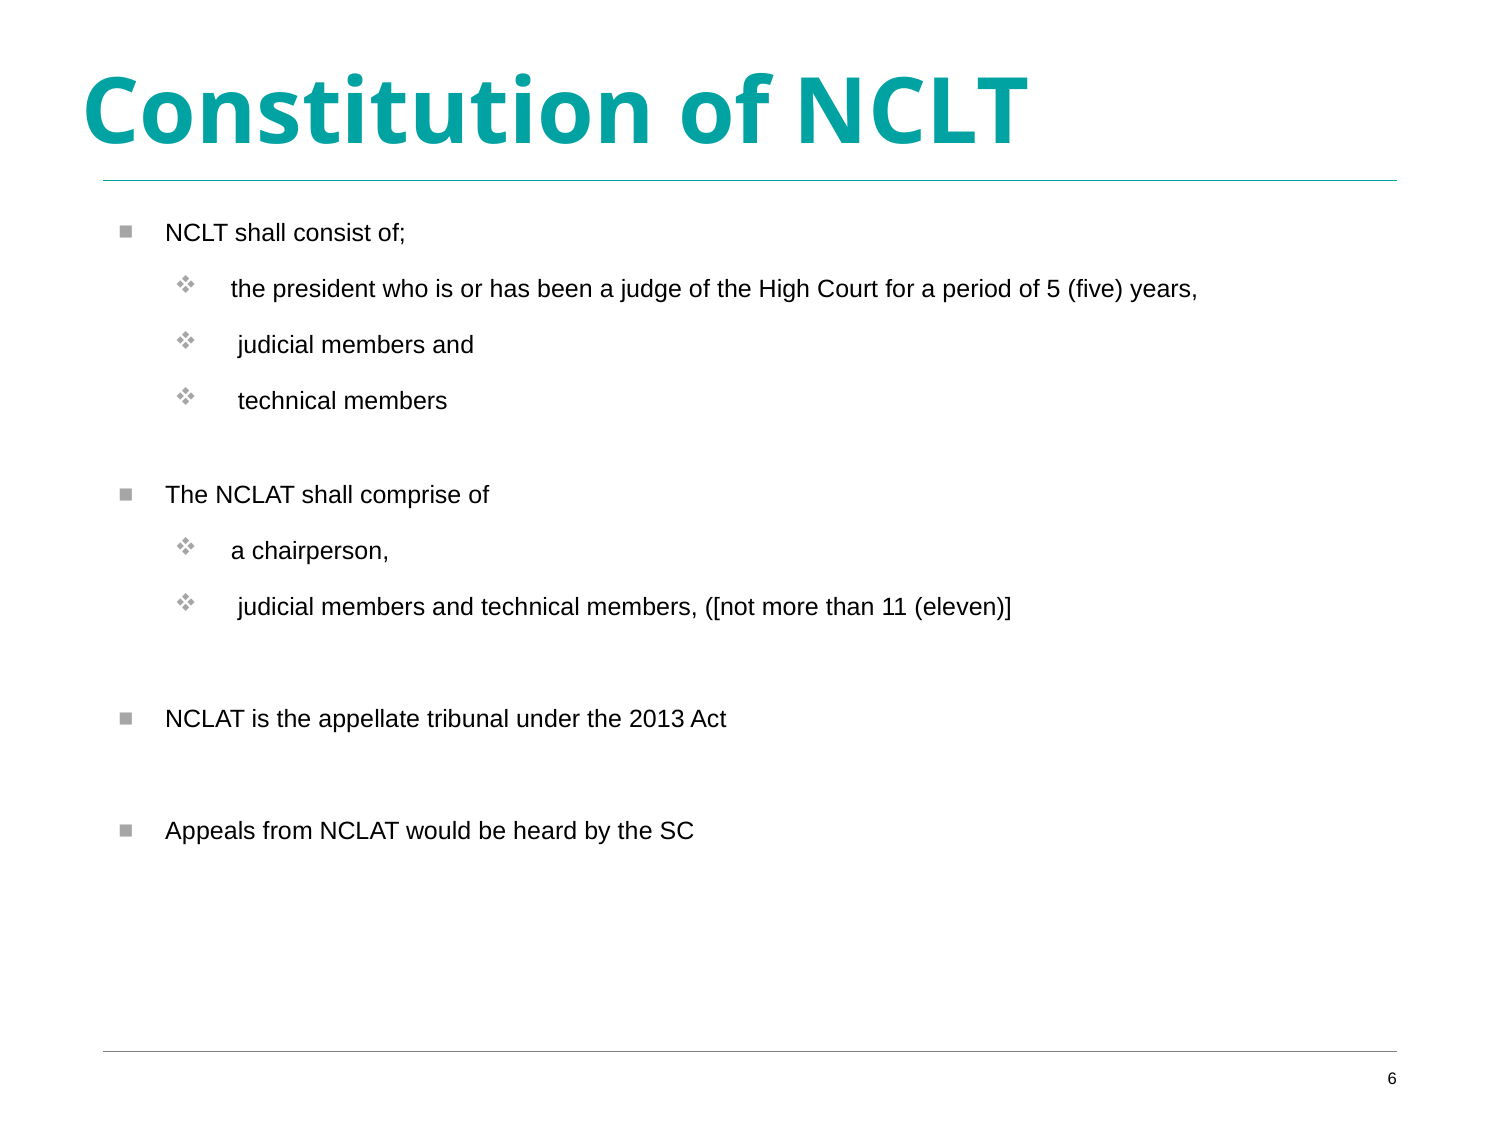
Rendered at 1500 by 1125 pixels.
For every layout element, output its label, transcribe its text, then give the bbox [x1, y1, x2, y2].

title Constitution of NCLT [81, 59, 1397, 181]
text_box NCLT shall consist of; the president who is or has been a judge of the High Court for a period of 5 (five) years, judicial members and technical members The NCLAT shall comprise of a chairperson, judicial members and technical members, ([not more than 11 (eleven)] NCLAT is the appellate tribunal under the 2013 Act Appeals from NCLAT would be heard by the SC [103, 180, 1397, 942]
